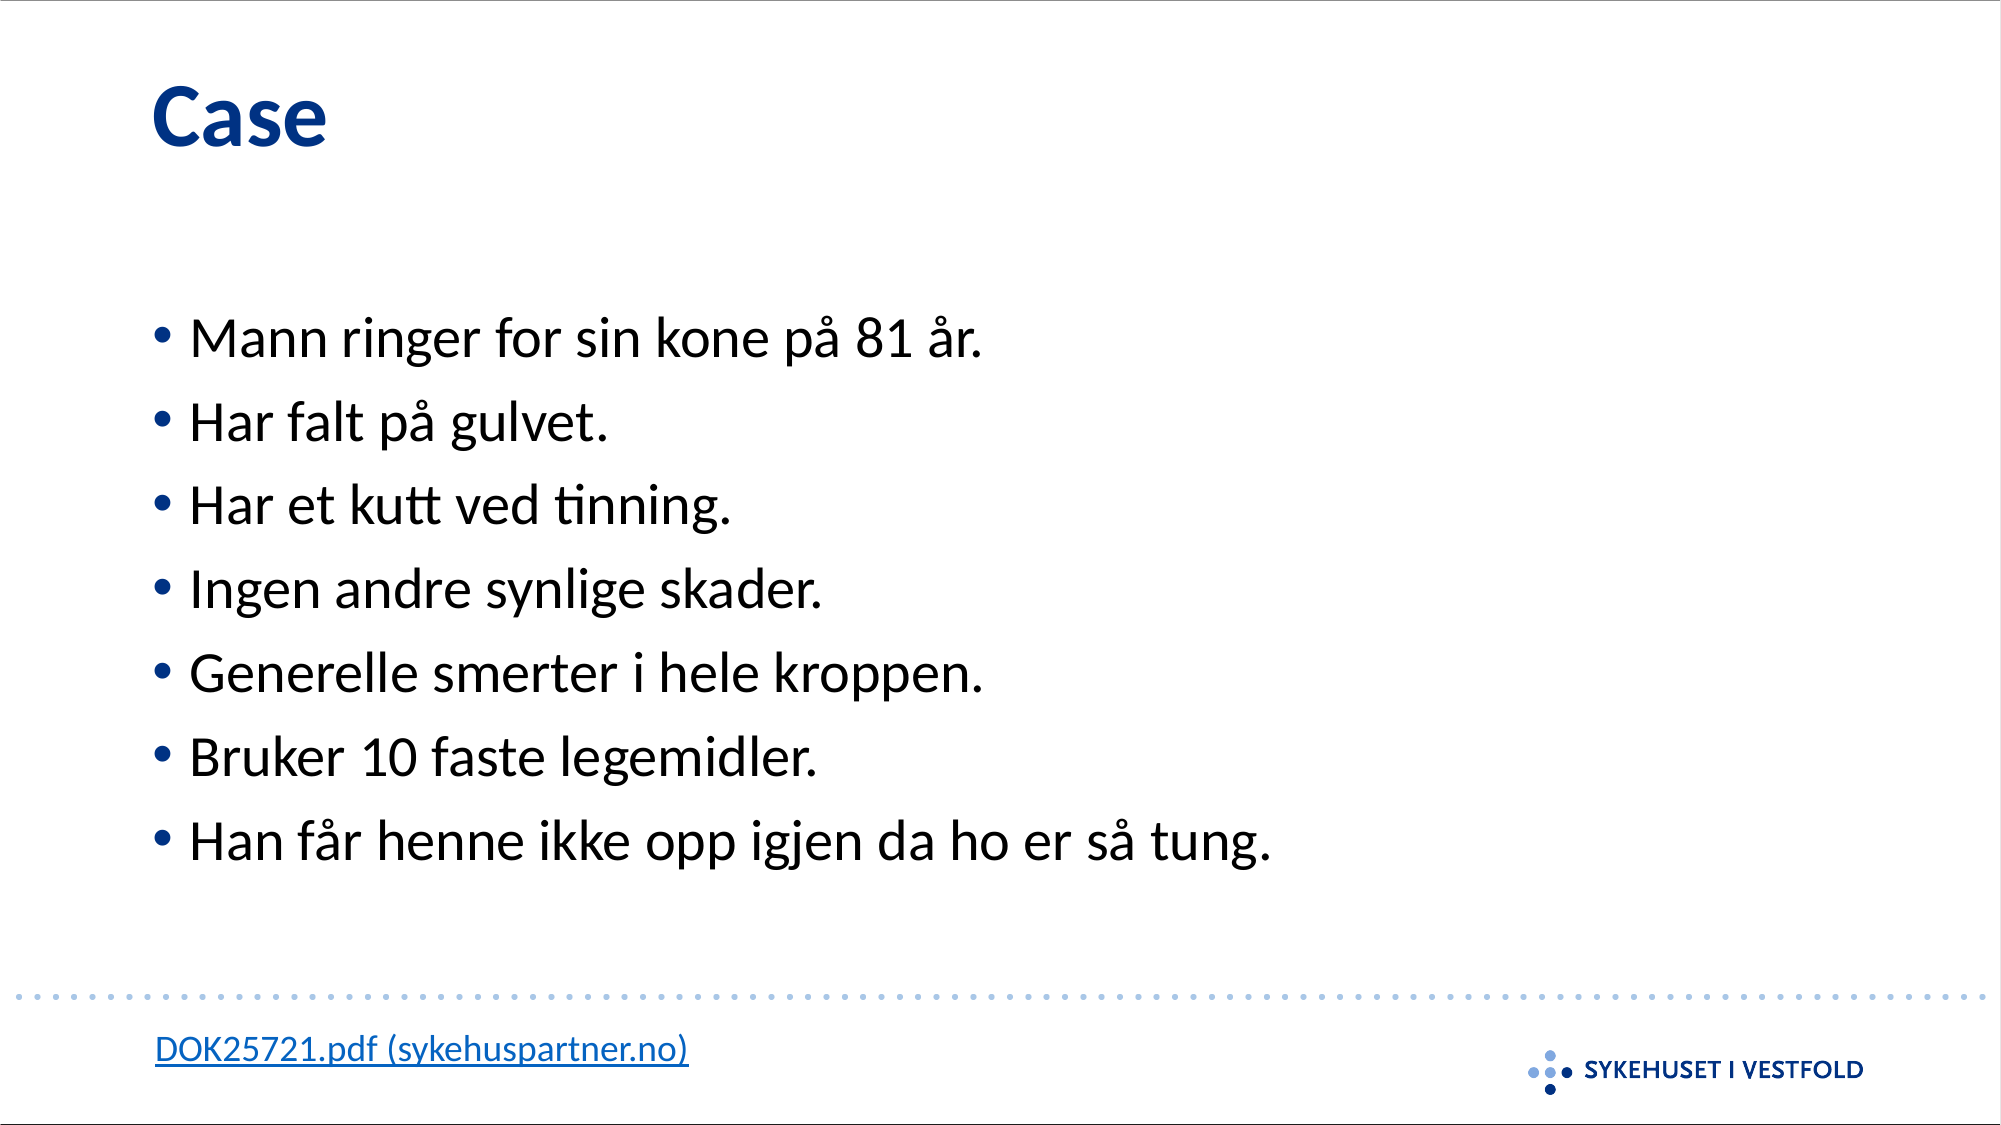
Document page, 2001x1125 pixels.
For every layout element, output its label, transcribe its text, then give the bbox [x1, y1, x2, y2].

picture [0, 0, 2001, 1125]
text_box DOK25721.pdf (sykehuspartner.no) [140, 1016, 704, 1077]
list Mann ringer for sin kone på 81 år. Har falt på gulvet. Har et kutt ved tinning. Ingen andre synlige skader. Generelle smerter i hele kroppen. Bruker 10 faste legemidler. Han får henne ikke opp igjen da ho er så tung. [137, 299, 1863, 965]
title Case [137, 59, 1863, 278]
